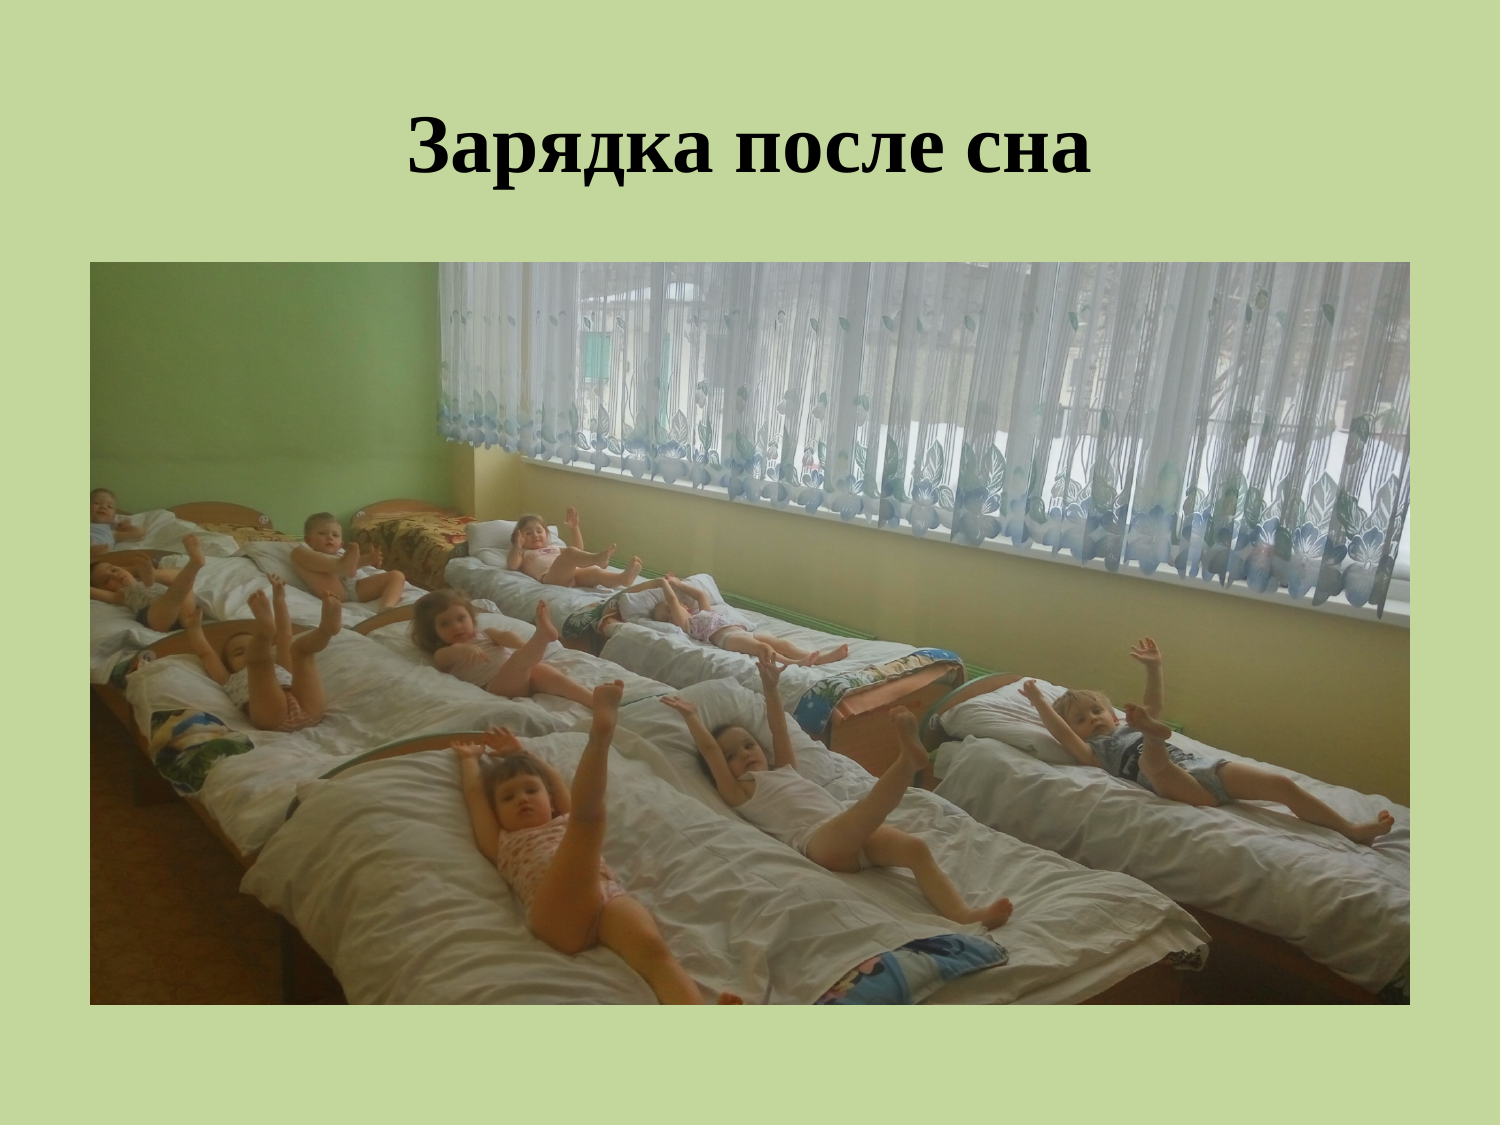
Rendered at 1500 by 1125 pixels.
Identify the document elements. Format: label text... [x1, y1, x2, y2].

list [90, 262, 1410, 1006]
title Зарядка после сна [75, 45, 1425, 233]
